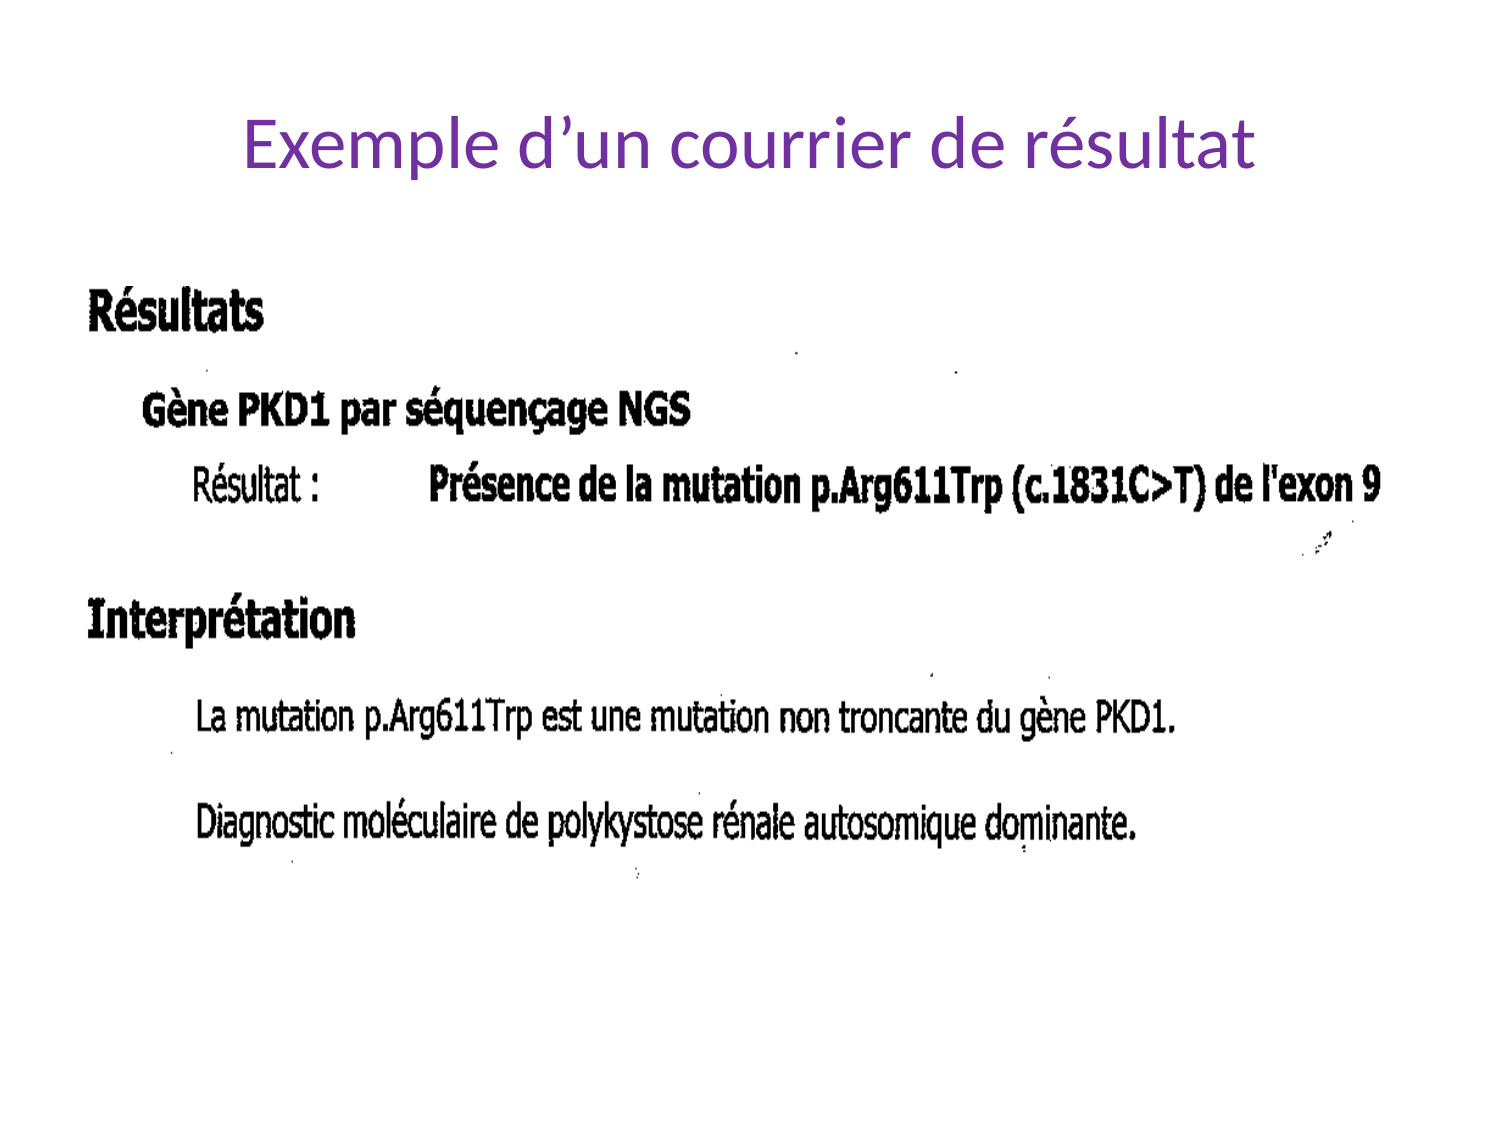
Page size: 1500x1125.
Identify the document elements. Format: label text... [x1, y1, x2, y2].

title Exemple d’un courrier de résultat [75, 45, 1425, 233]
list [75, 262, 1425, 1005]
picture [76, 286, 1412, 906]
